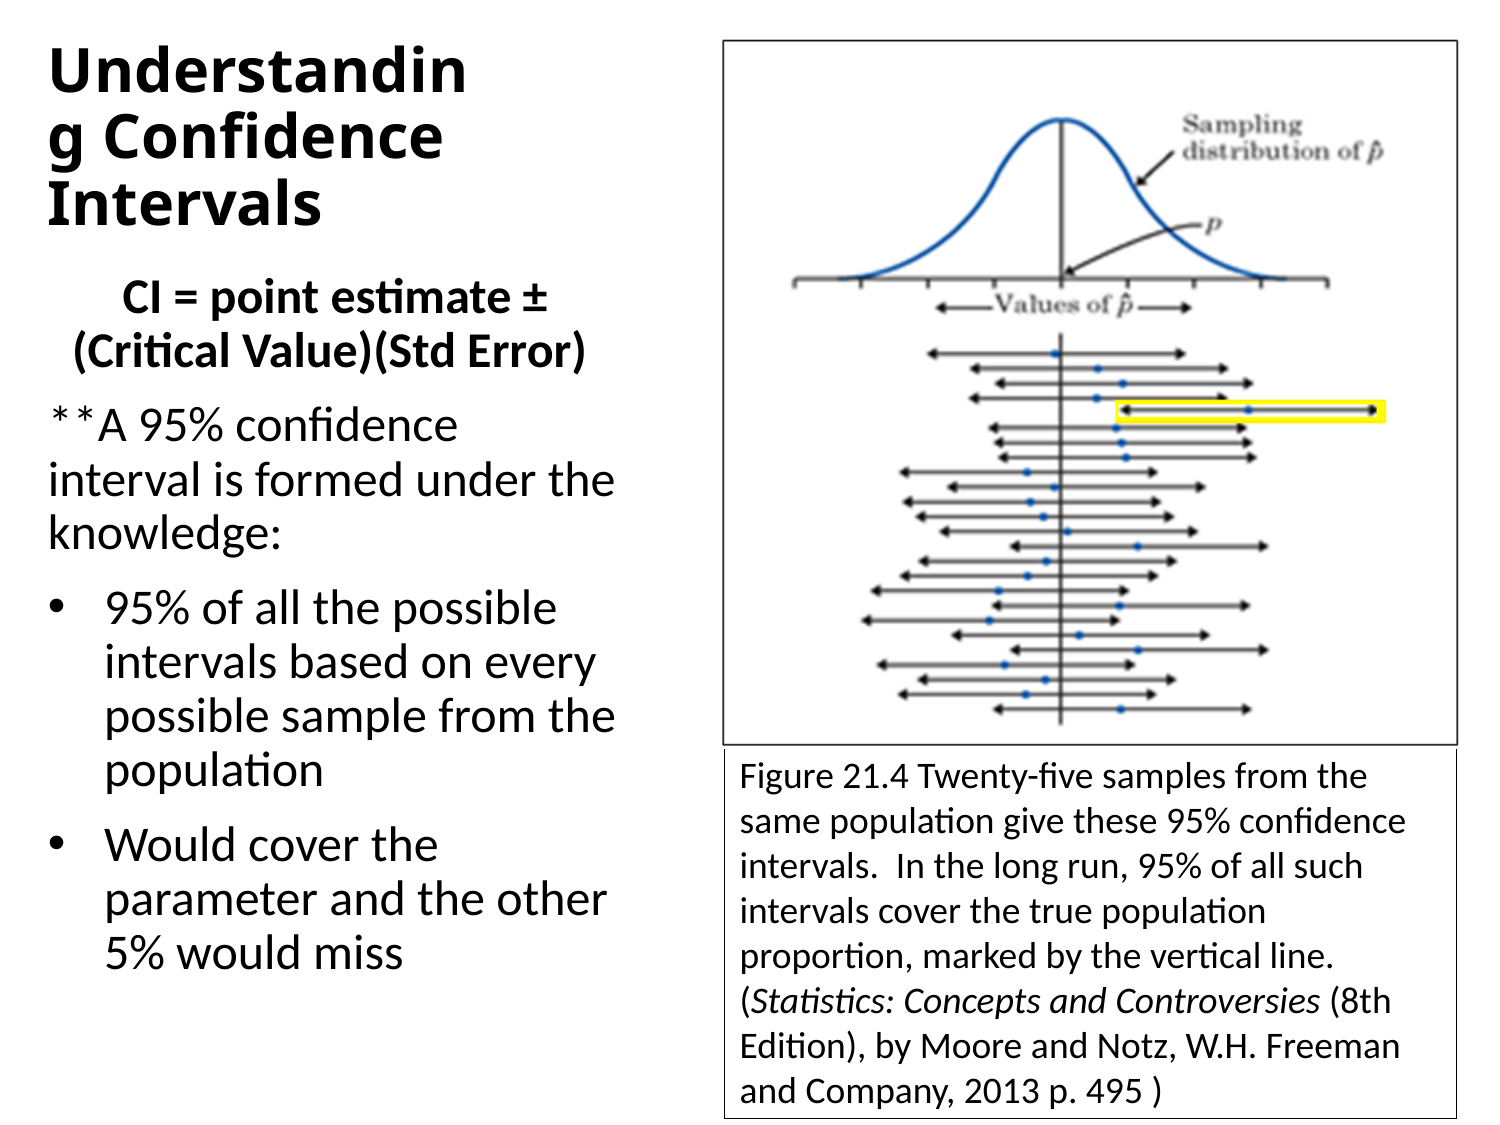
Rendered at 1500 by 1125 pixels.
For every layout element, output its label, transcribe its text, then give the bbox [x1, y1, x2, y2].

picture [718, 37, 1463, 749]
title Understanding Confidence Intervals [32, 0, 517, 247]
list CI = point estimate ± (Critical Value)(Std Error) **A 95% confidence interval is formed under the knowledge: 95% of all the possible intervals based on every possible sample from the population Would cover the parameter and the other 5% would miss [32, 262, 638, 1125]
text_box Figure 21.4 Twenty-five samples from the same population give these 95% confidence intervals. In the long run, 95% of all such intervals cover the true population proportion, marked by the vertical line. (Statistics: Concepts and Controversies (8th Edition), by Moore and Notz, W.H. Freeman and Company, 2013 p. 495 ) [724, 749, 1457, 1119]
